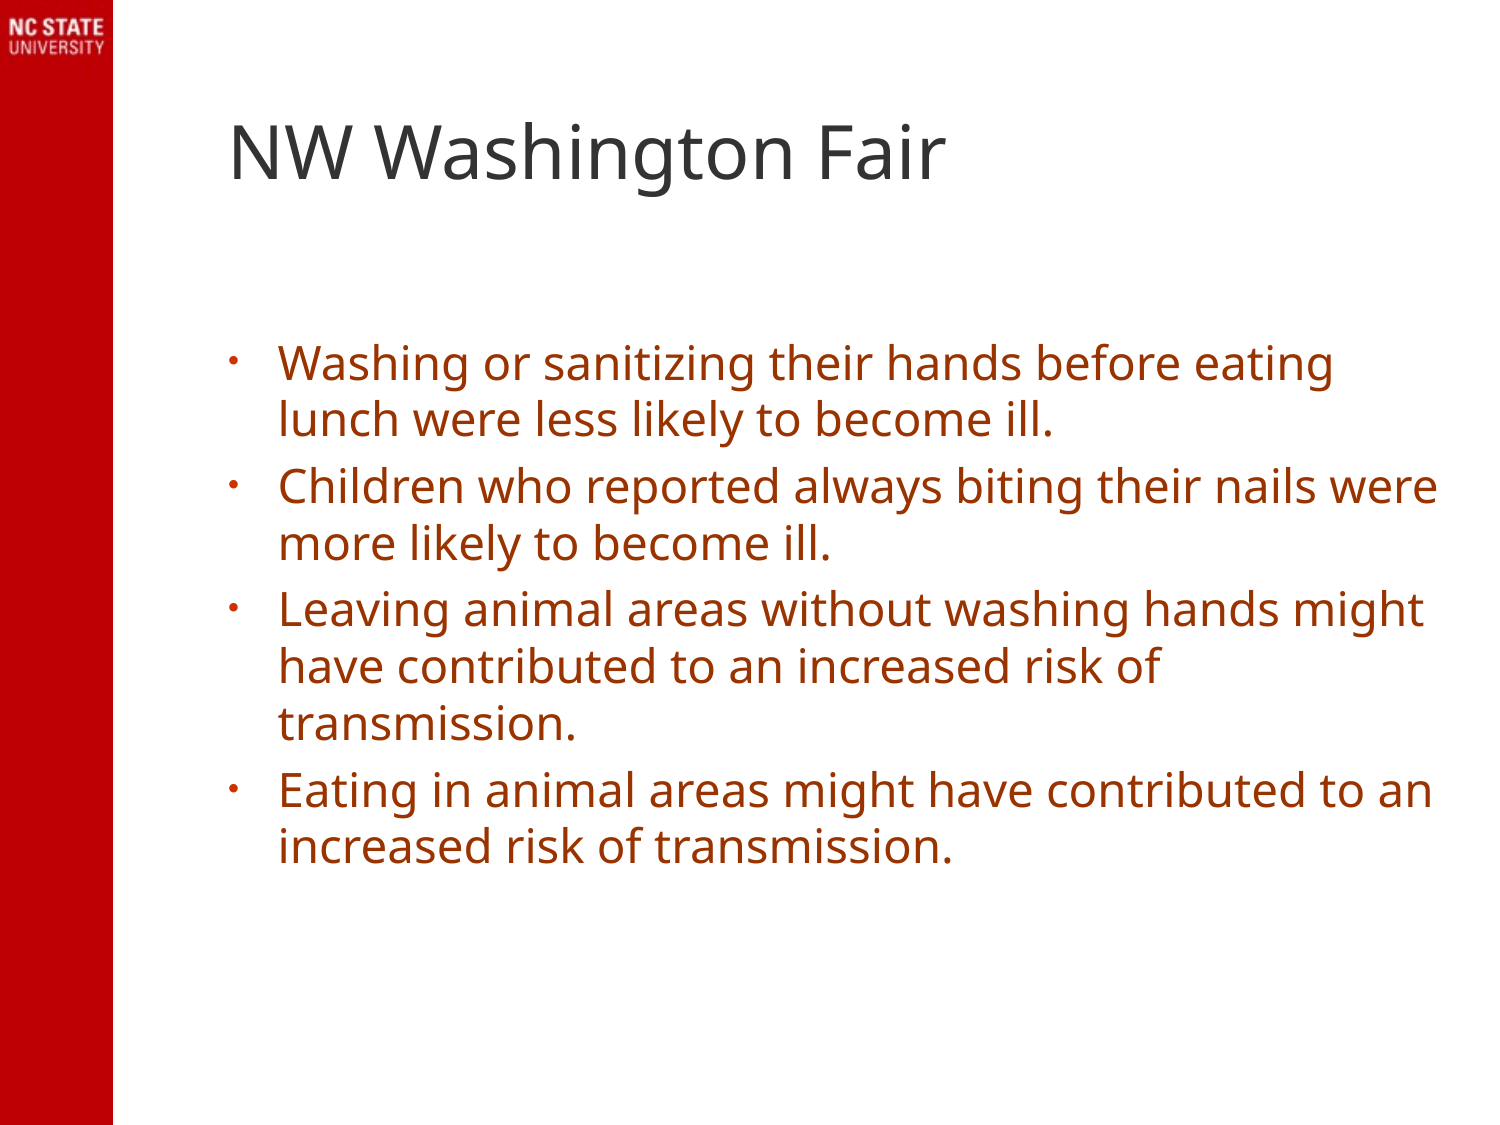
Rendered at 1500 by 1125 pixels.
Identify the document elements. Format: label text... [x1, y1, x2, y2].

list Washing or sanitizing their hands before eating lunch were less likely to become ill. Children who reported always biting their nails were more likely to become ill. Leaving animal areas without washing hands might have contributed to an increased risk of transmission. Eating in animal areas might have contributed to an increased risk of transmission. [212, 324, 1463, 888]
title NW Washington Fair [212, 75, 1213, 225]
picture [0, 0, 113, 1125]
